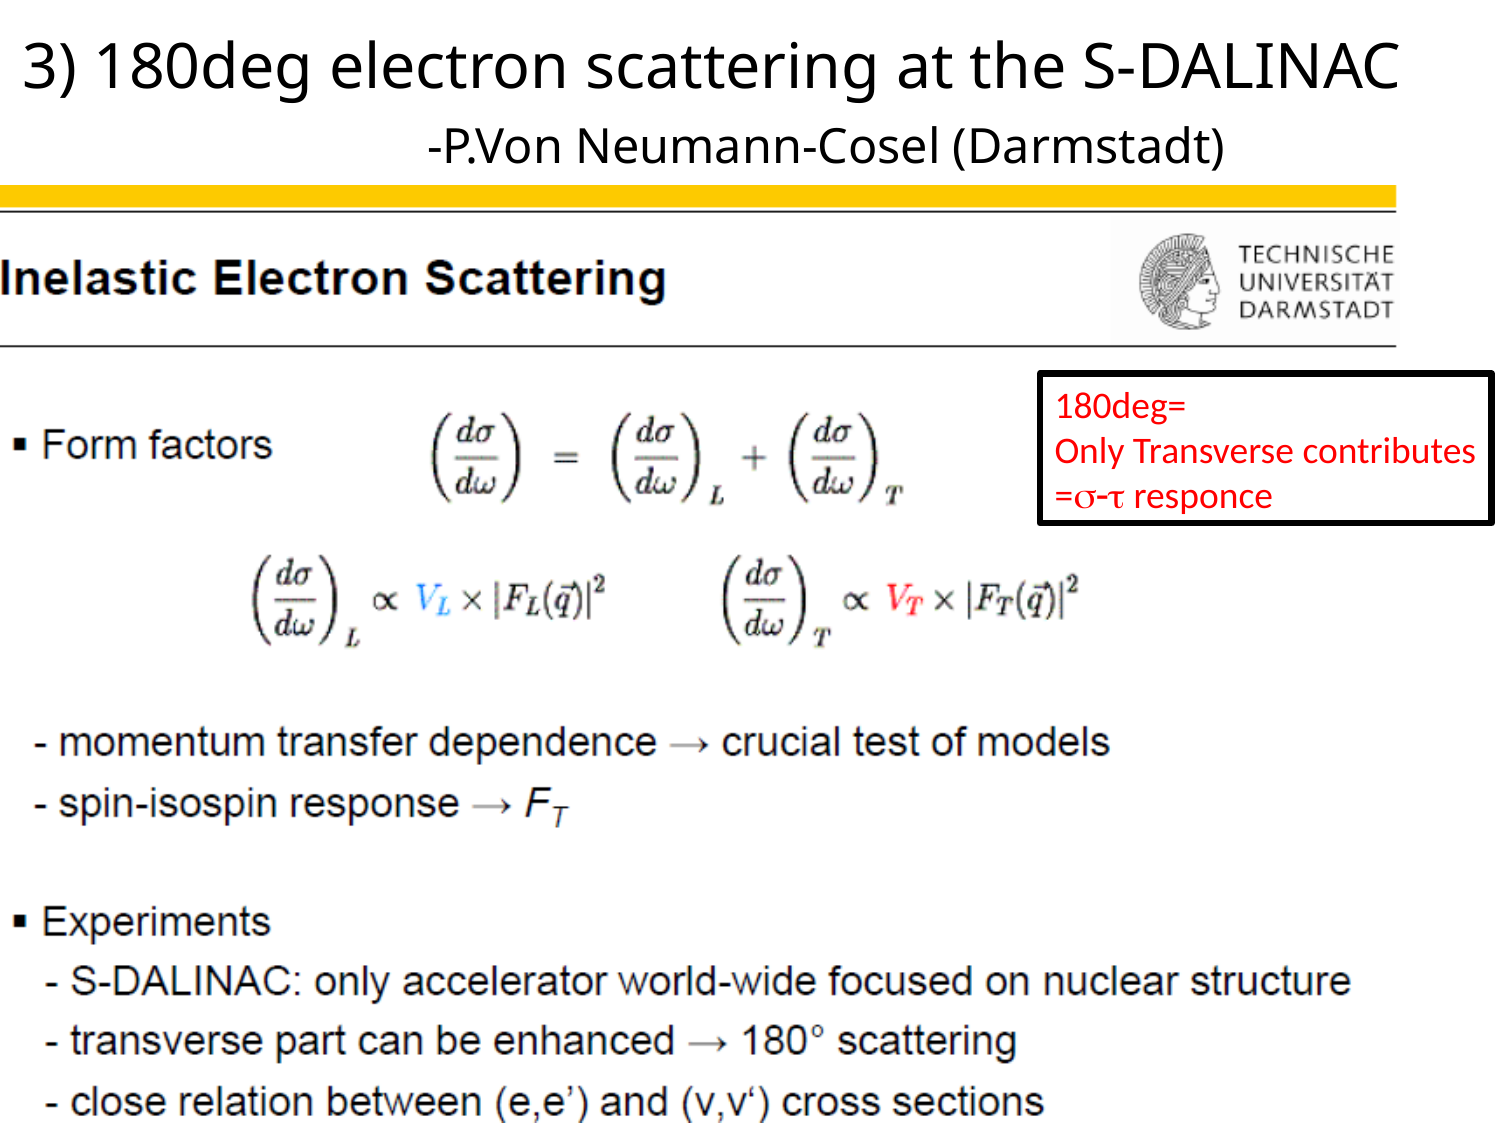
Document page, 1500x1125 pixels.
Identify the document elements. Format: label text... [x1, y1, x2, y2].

title 3) 180deg electron scattering at the S-DALINAC -P.Von Neumann-Cosel (Darmstadt) [0, 7, 1425, 195]
text_box 180deg= Only Transverse contributes =s-t responce [1403, 373, 1492, 524]
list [0, 185, 1400, 1124]
